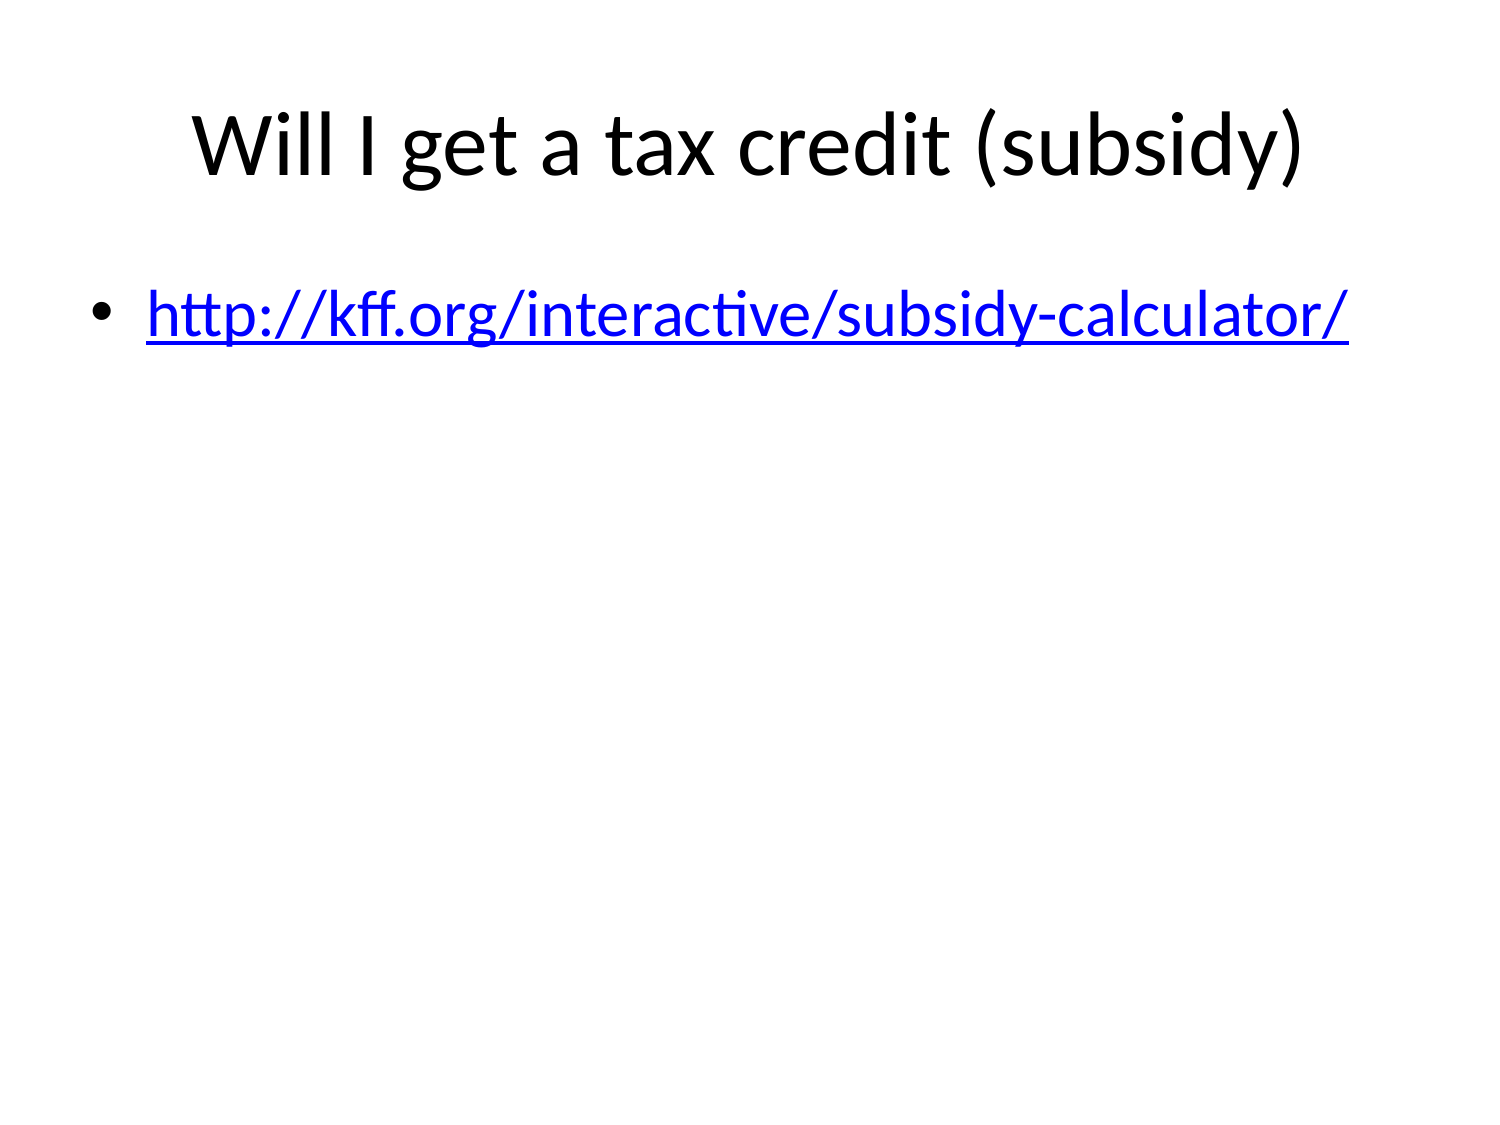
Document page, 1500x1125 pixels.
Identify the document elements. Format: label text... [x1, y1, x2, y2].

list http://kff.org/interactive/subsidy-calculator/ [75, 262, 1425, 1005]
title Will I get a tax credit (subsidy) [75, 45, 1425, 233]
